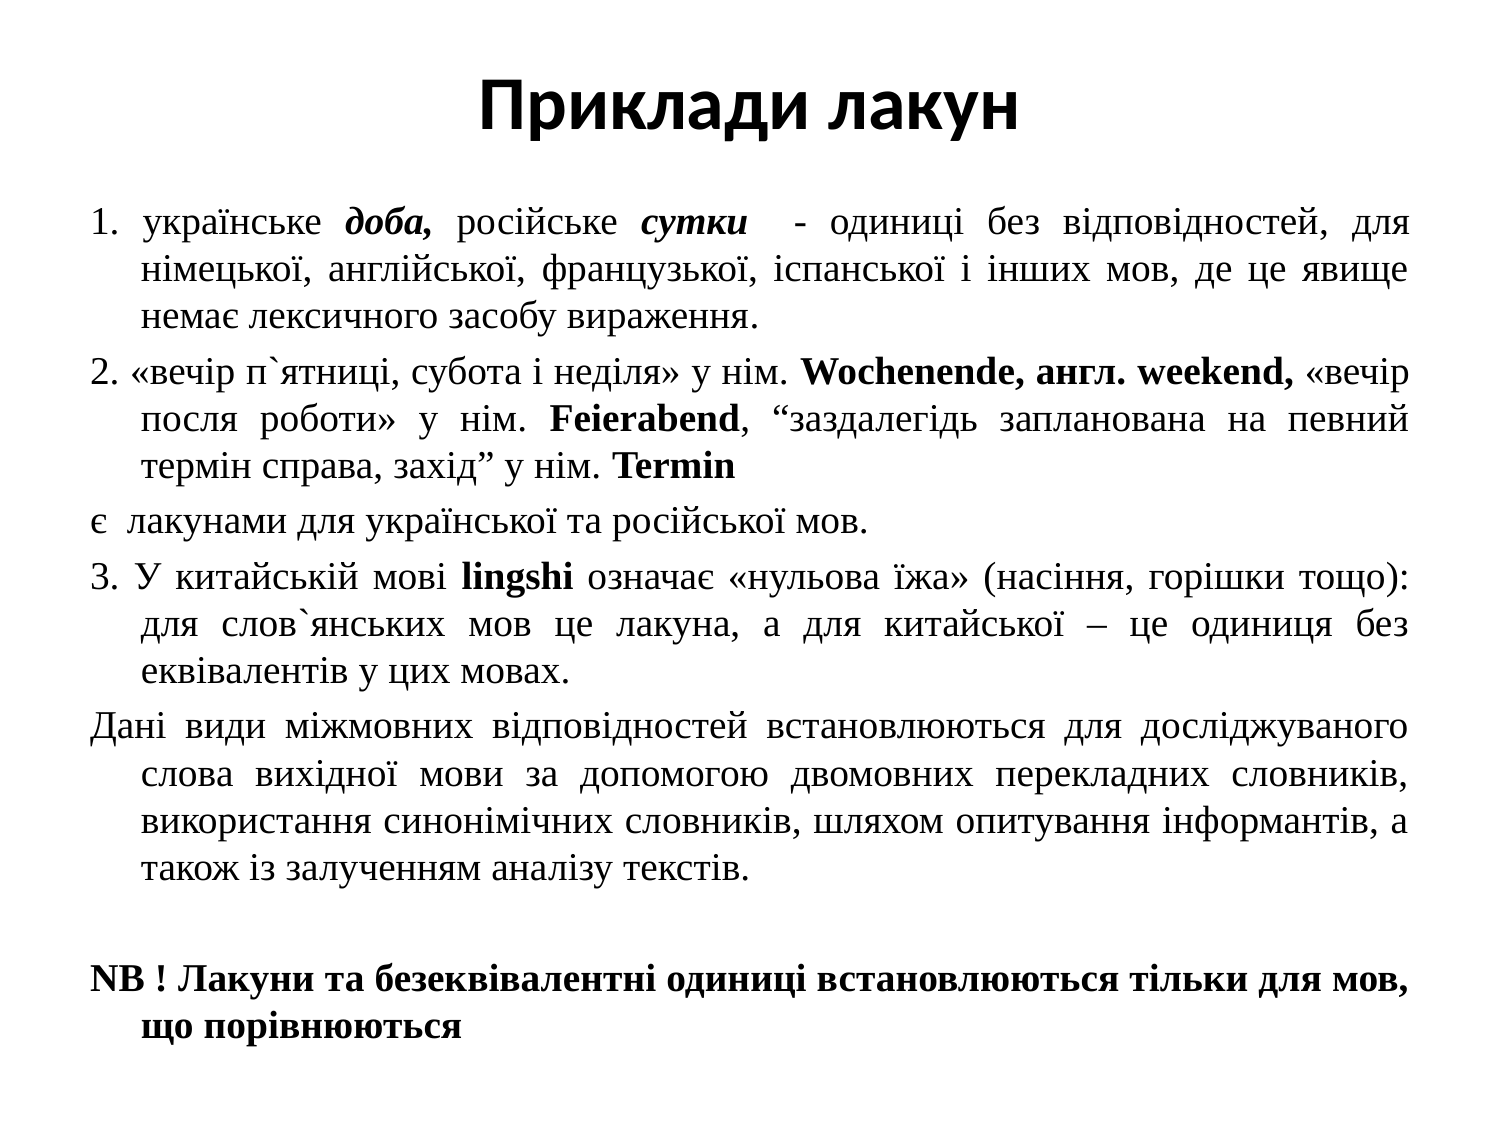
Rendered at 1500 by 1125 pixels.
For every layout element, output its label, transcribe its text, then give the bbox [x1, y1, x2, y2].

title Приклади лакун [75, 45, 1425, 153]
list 1. українське доба, російське сутки - одиниці без відповідностей, для німецької, англійської, французької, іспанської і інших мов, де це явище немає лексичного засобу вираження. 2. «вечір п`ятниці, субота і неділя» у нім. Wochenende, англ. weekend, «вечір посля роботи» у нім. Feierabend, “заздалегідь запланована на певний термін справа, захід” у нім. Termin є лакунами для української та російської мов. 3. У китайській мові lingshi означає «нульова їжа» (насіння, горішки тощо): для слов`янських мов це лакуна, а для китайської – це одиниця без еквівалентів у цих мовах. Дані види міжмовних відповідностей встановлюються для досліджуваного слова вихідної мови за допомогою двомовних перекладних словників, використання синонімічних словників, шляхом опитування інформантів, а також із залученням аналізу текстів. NB ! Лакуни та безеквівалентні одиниці встановлюються тільки для мов, що порівнюються [75, 187, 1425, 1067]
